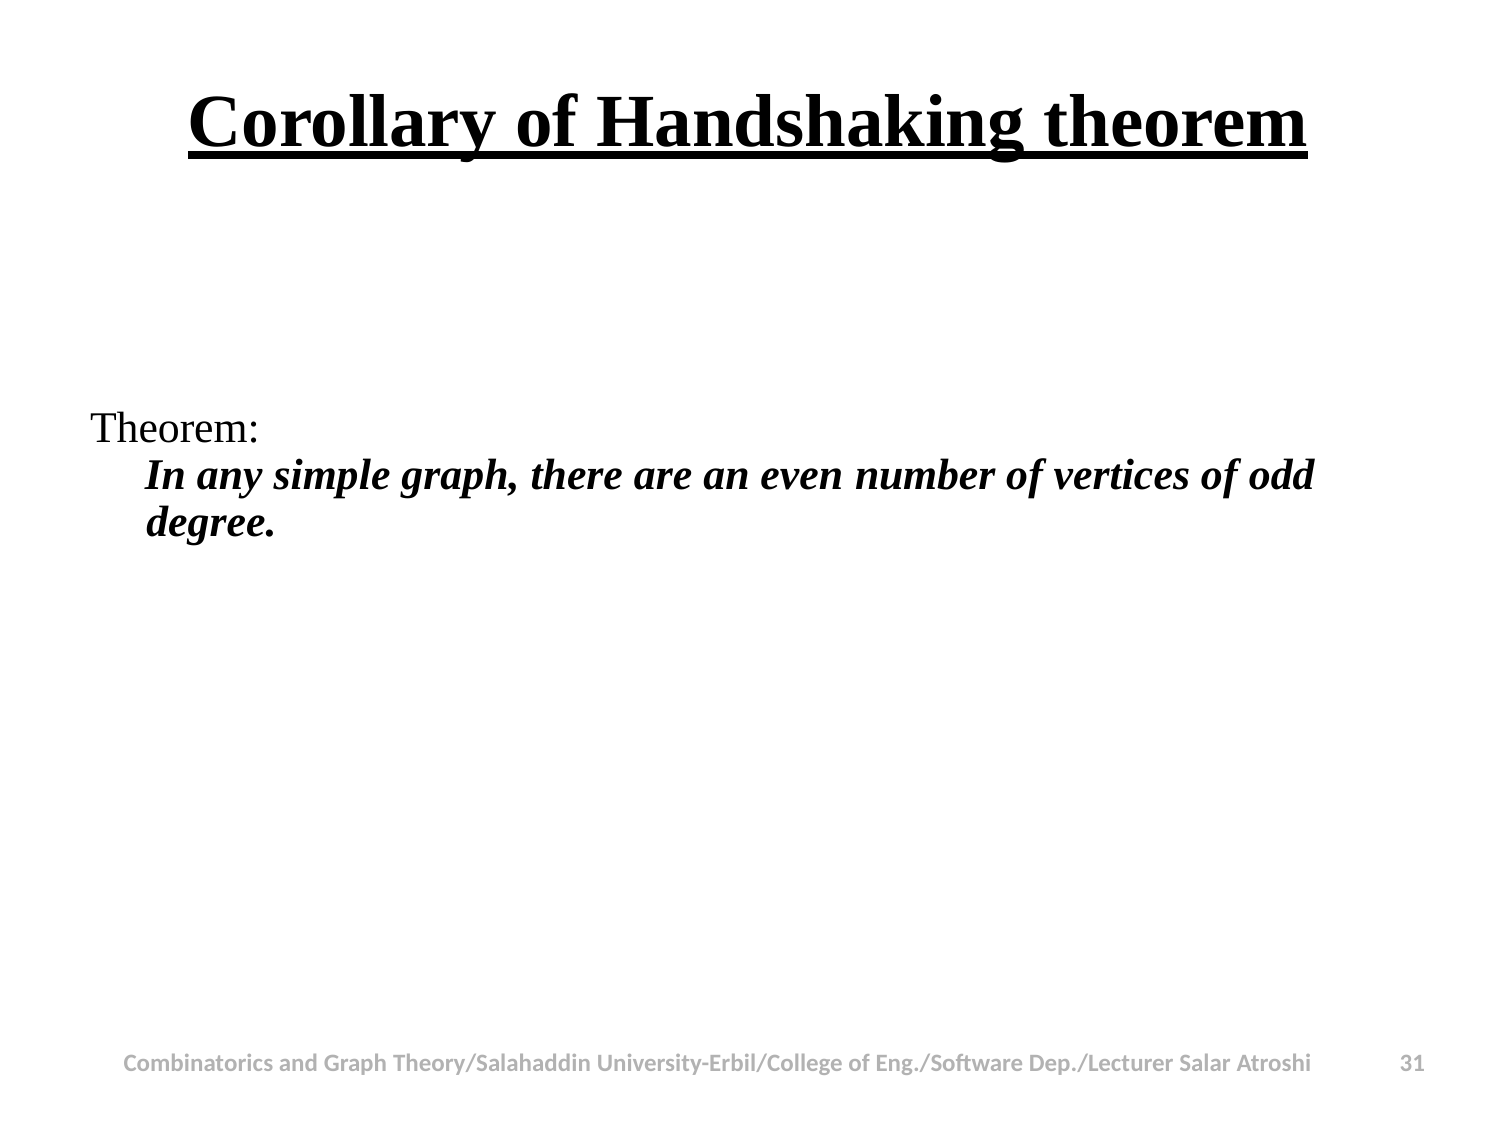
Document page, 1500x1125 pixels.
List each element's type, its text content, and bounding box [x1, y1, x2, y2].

slide_number 31 [1080, 1046, 1425, 1077]
title Corollary of Handshaking theorem [185, 69, 1315, 260]
footer Combinatorics and Graph Theory/Salahaddin University-Erbil/College of Eng./Software Dep./Lecturer Salar Atroshi [62, 1046, 1375, 1107]
text_box Theorem: In any simple graph, there are an even number of vertices of odd degree. [81, 396, 1408, 598]
